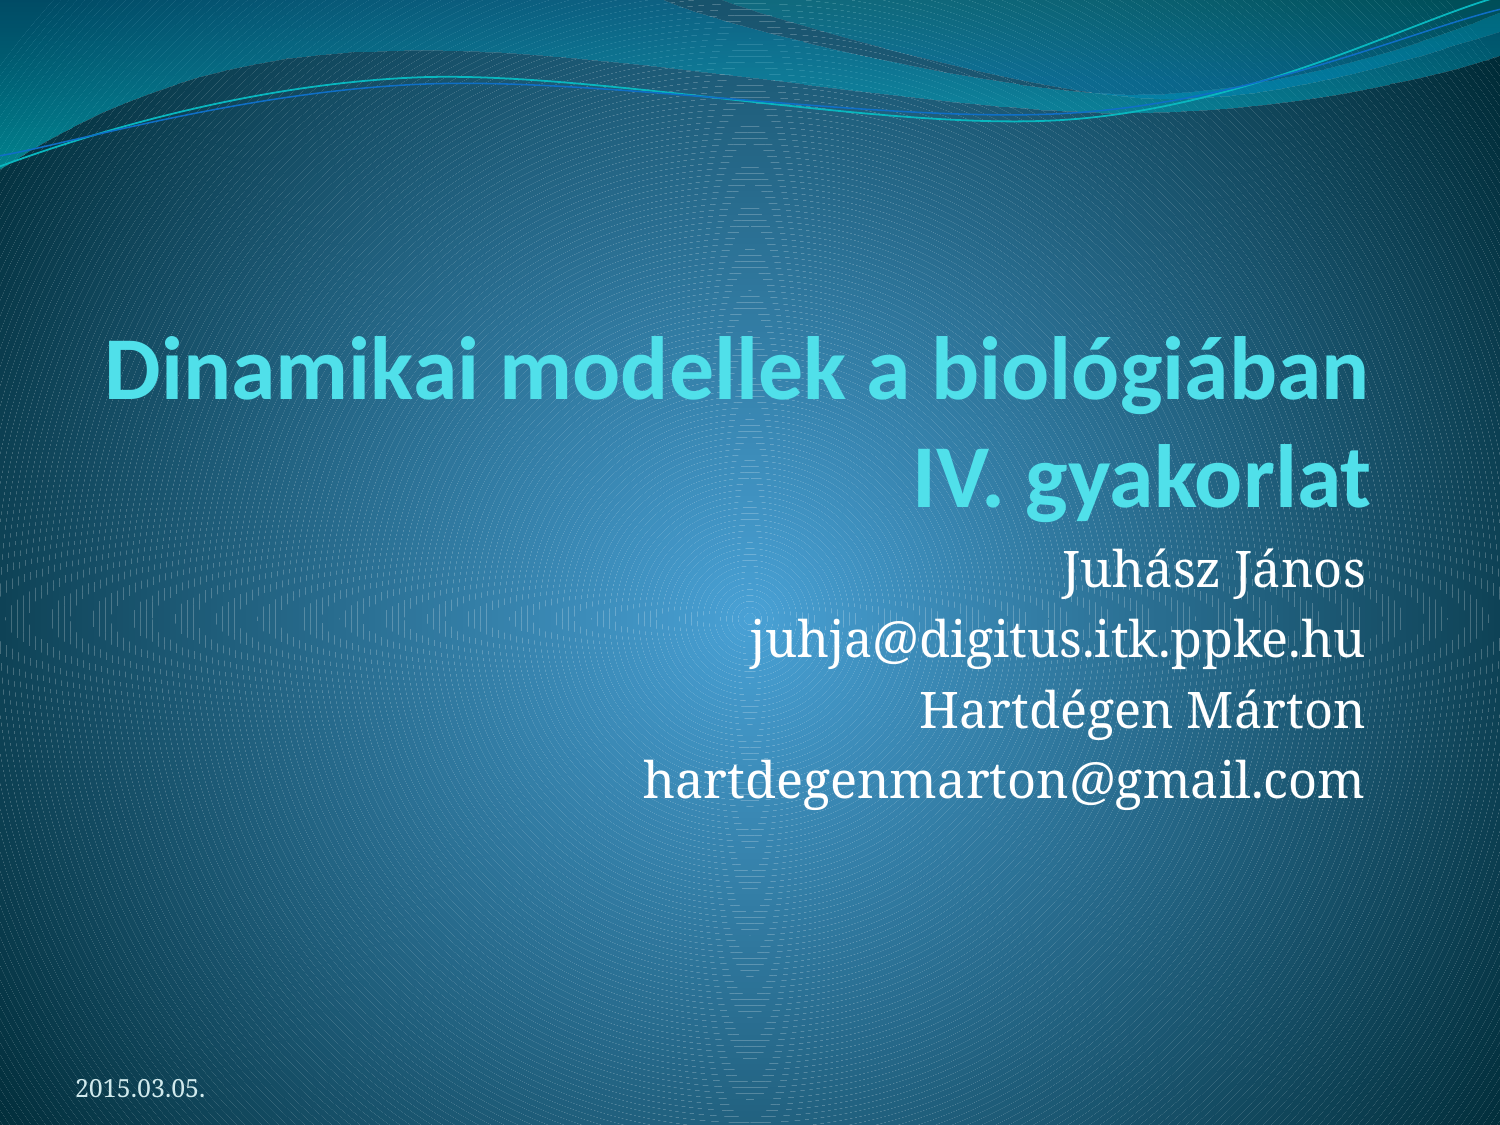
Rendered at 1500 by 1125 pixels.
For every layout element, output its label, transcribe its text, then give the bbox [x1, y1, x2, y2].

subtitle Juhász János juhja@digitus.itk.ppke.hu Hartdégen Márton hartdegenmarton@gmail.com [87, 529, 1376, 818]
title Dinamikai modellek a biológiában IV. gyakorlat [87, 224, 1376, 525]
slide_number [75, 1042, 425, 1103]
